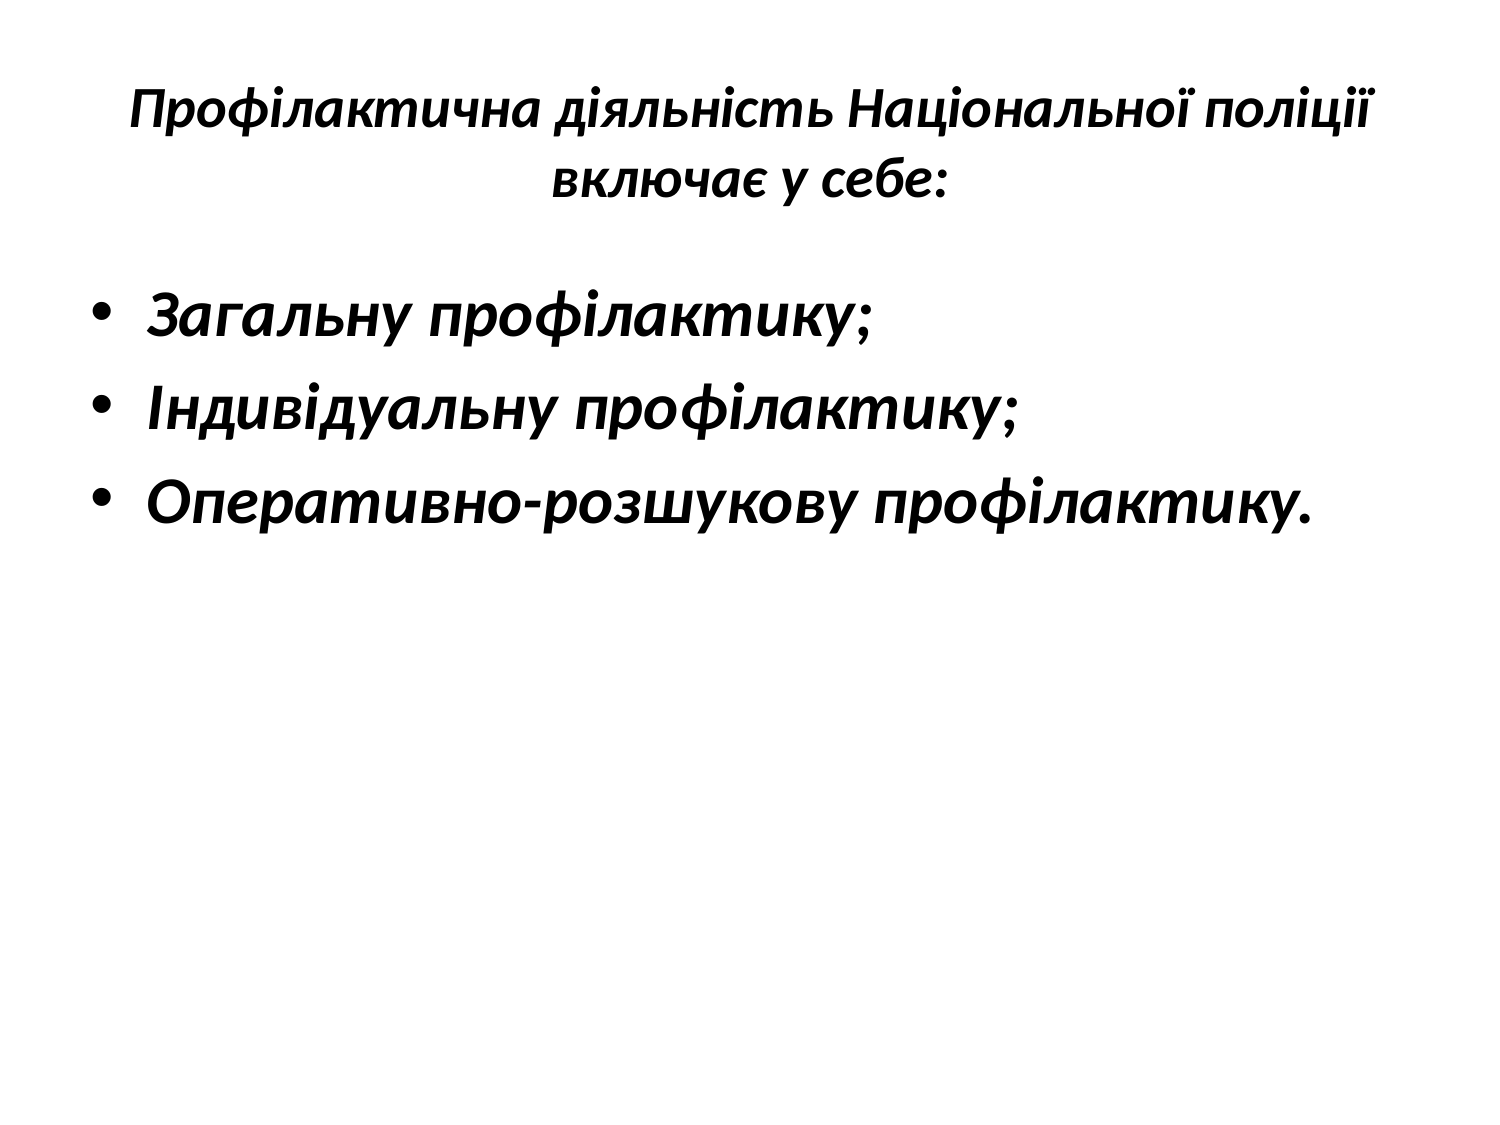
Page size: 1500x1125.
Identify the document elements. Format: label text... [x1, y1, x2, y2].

list Загальну профілактику; Індивідуальну профілактику; Оперативно-розшукову профілактику. [75, 262, 1425, 1005]
title Профілактична діяльність Національної поліції включає у себе: [75, 45, 1425, 233]
